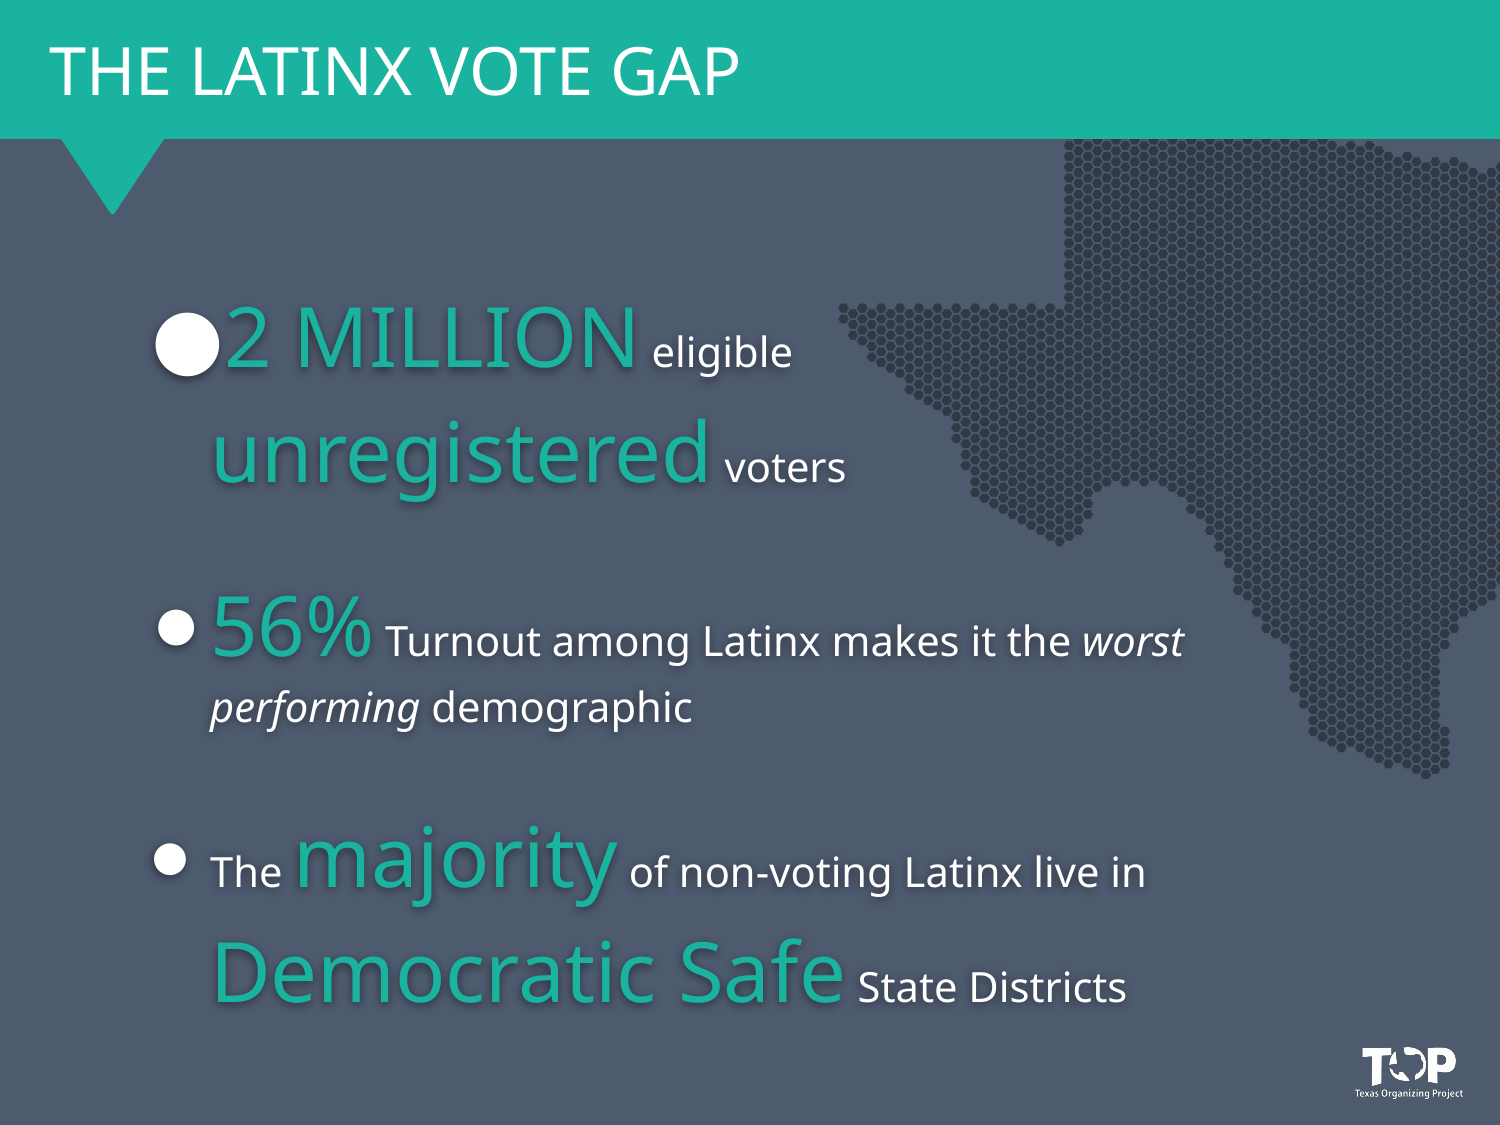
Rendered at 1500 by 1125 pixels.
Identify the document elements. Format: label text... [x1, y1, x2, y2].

picture [1351, 1041, 1467, 1104]
text_box 2 MILLION eligible unregistered voters 56% Turnout among Latinx makes it the worst performing demographic The majority of non-voting Latinx live in Democratic Safe State Districts [120, 254, 1352, 1035]
text_box THE LATINX VOTE GAP [0, 0, 833, 138]
text_box [62, 137, 163, 213]
picture [838, 0, 1500, 779]
